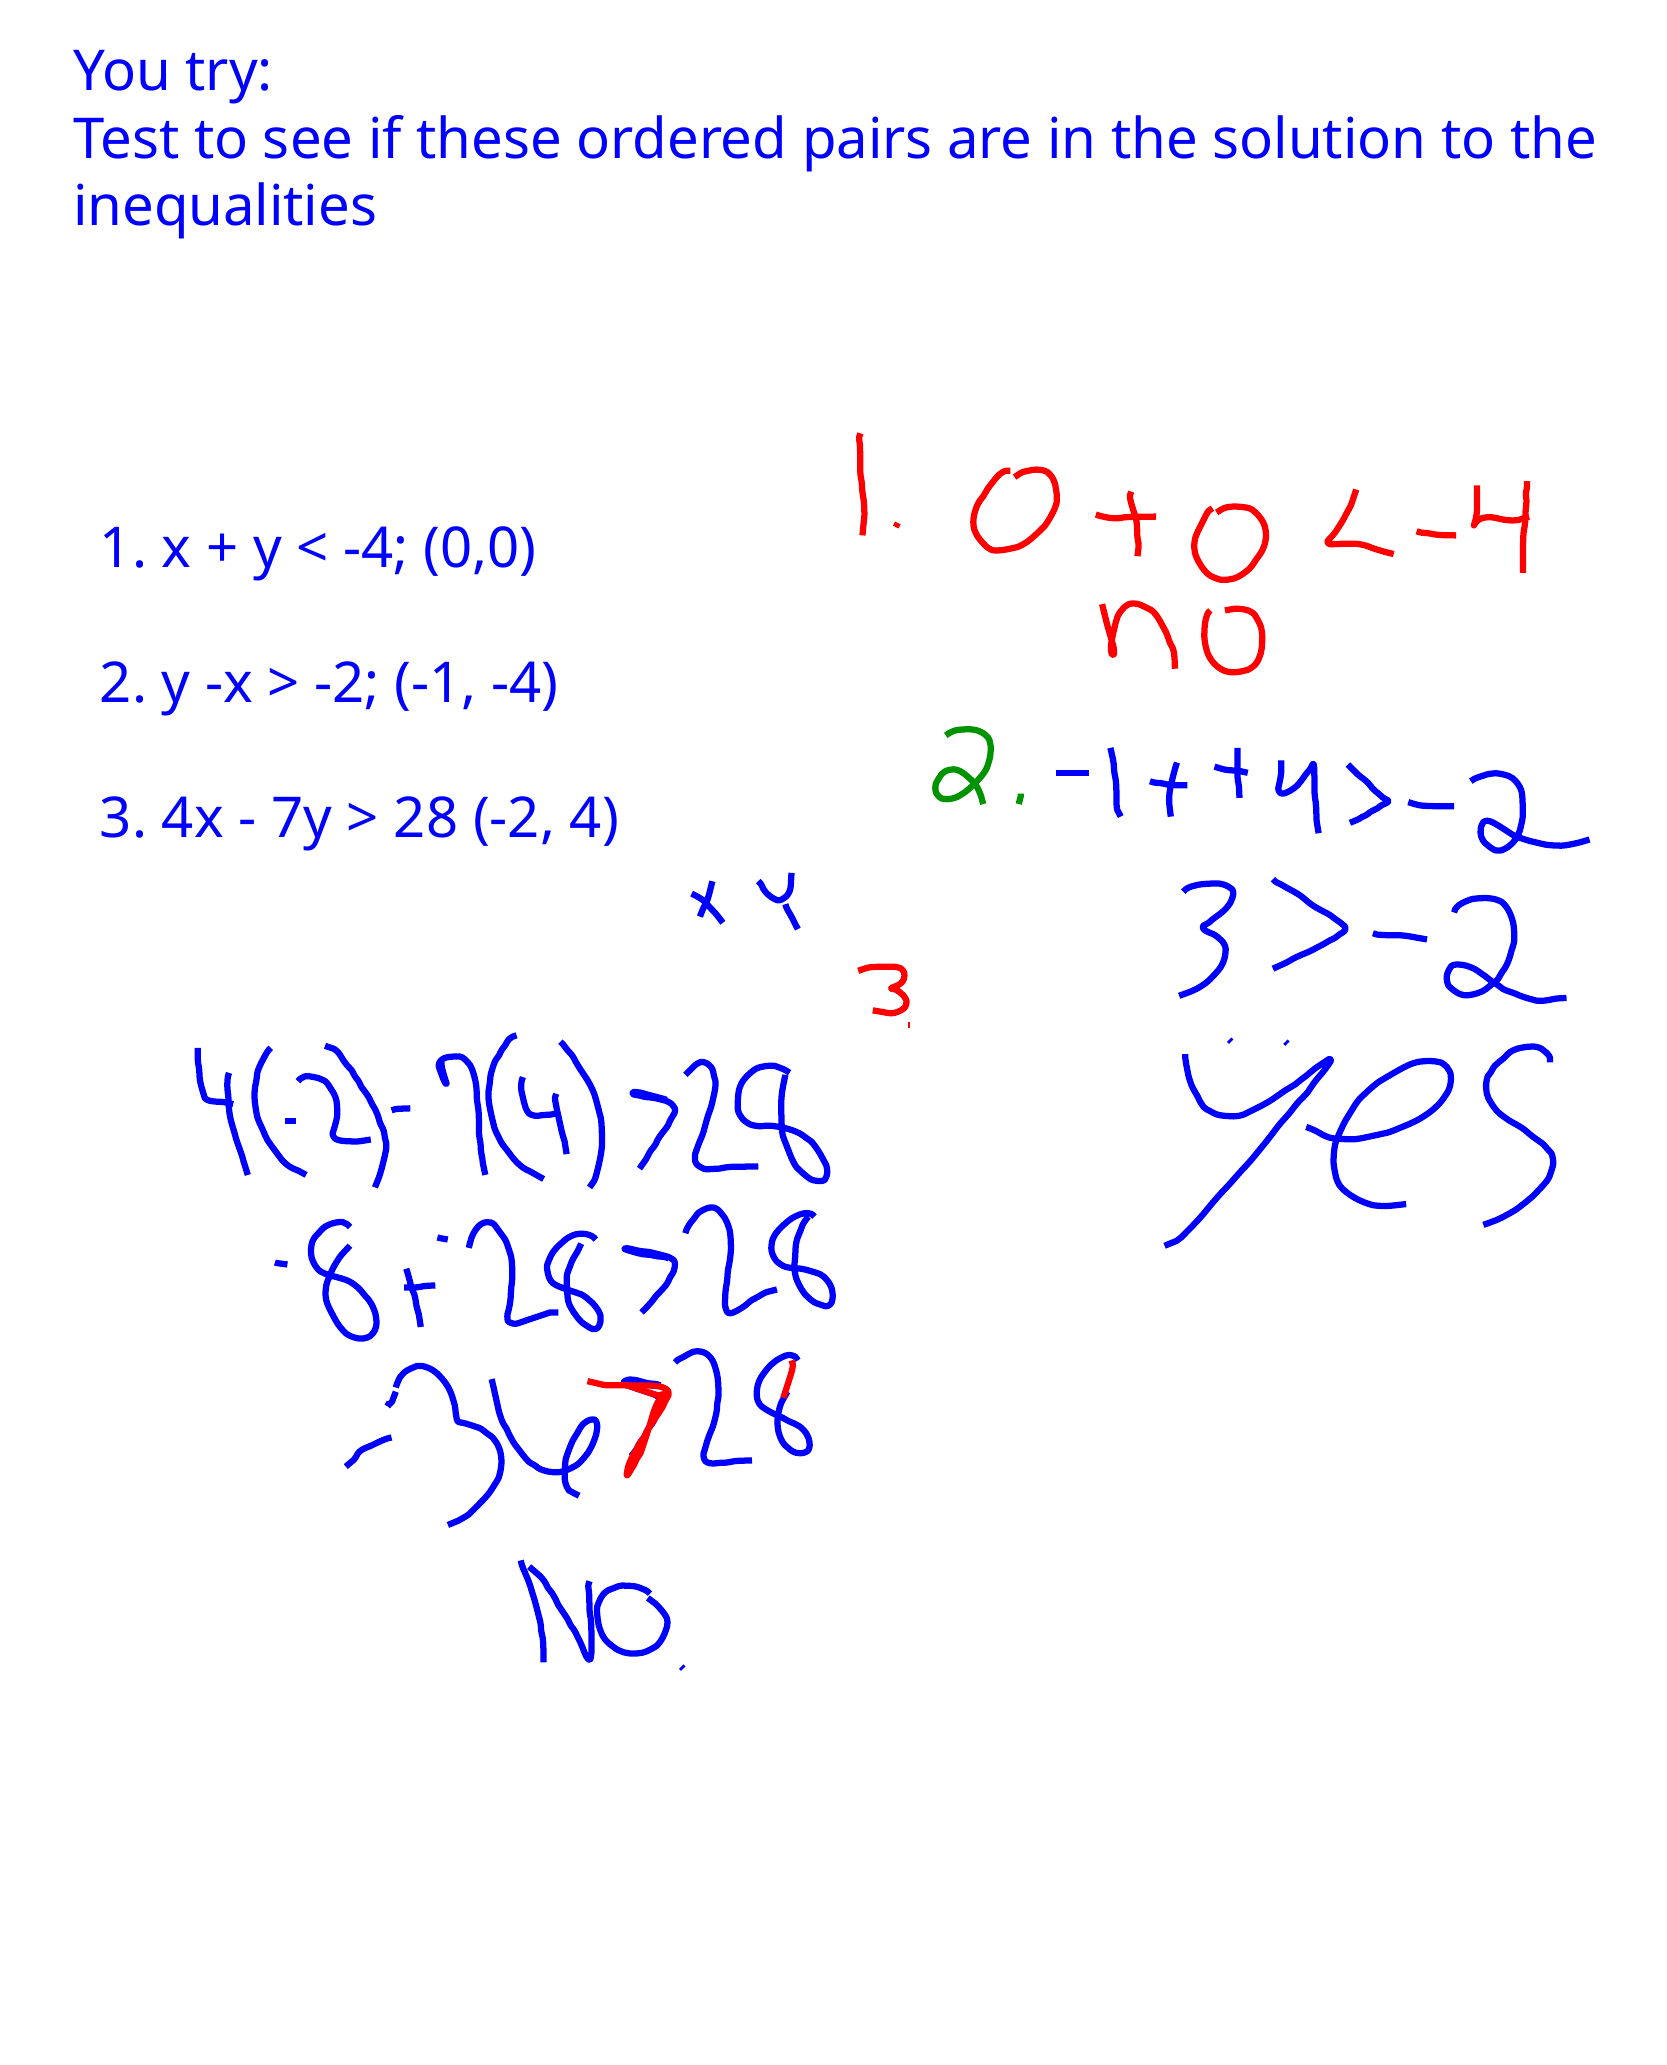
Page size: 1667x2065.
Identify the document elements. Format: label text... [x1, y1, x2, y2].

text_box 1. x + y < -4; (0,0) 2. y -x > -2; (-1, -4) 3. 4x - 7y > 28 (-2, 4) [85, 504, 923, 857]
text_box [857, 966, 911, 1026]
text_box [858, 433, 1530, 673]
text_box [935, 729, 1021, 805]
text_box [520, 1560, 684, 1669]
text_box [1164, 1039, 1554, 1247]
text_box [405, 1237, 449, 1328]
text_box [587, 1360, 794, 1476]
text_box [691, 872, 799, 930]
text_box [274, 1207, 834, 1339]
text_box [197, 1047, 249, 1176]
text_box You try: Test to see if these ordered pairs are in the solution to the inequalities [58, 27, 1621, 245]
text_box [254, 1035, 828, 1188]
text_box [1055, 747, 1590, 1002]
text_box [345, 1351, 811, 1526]
